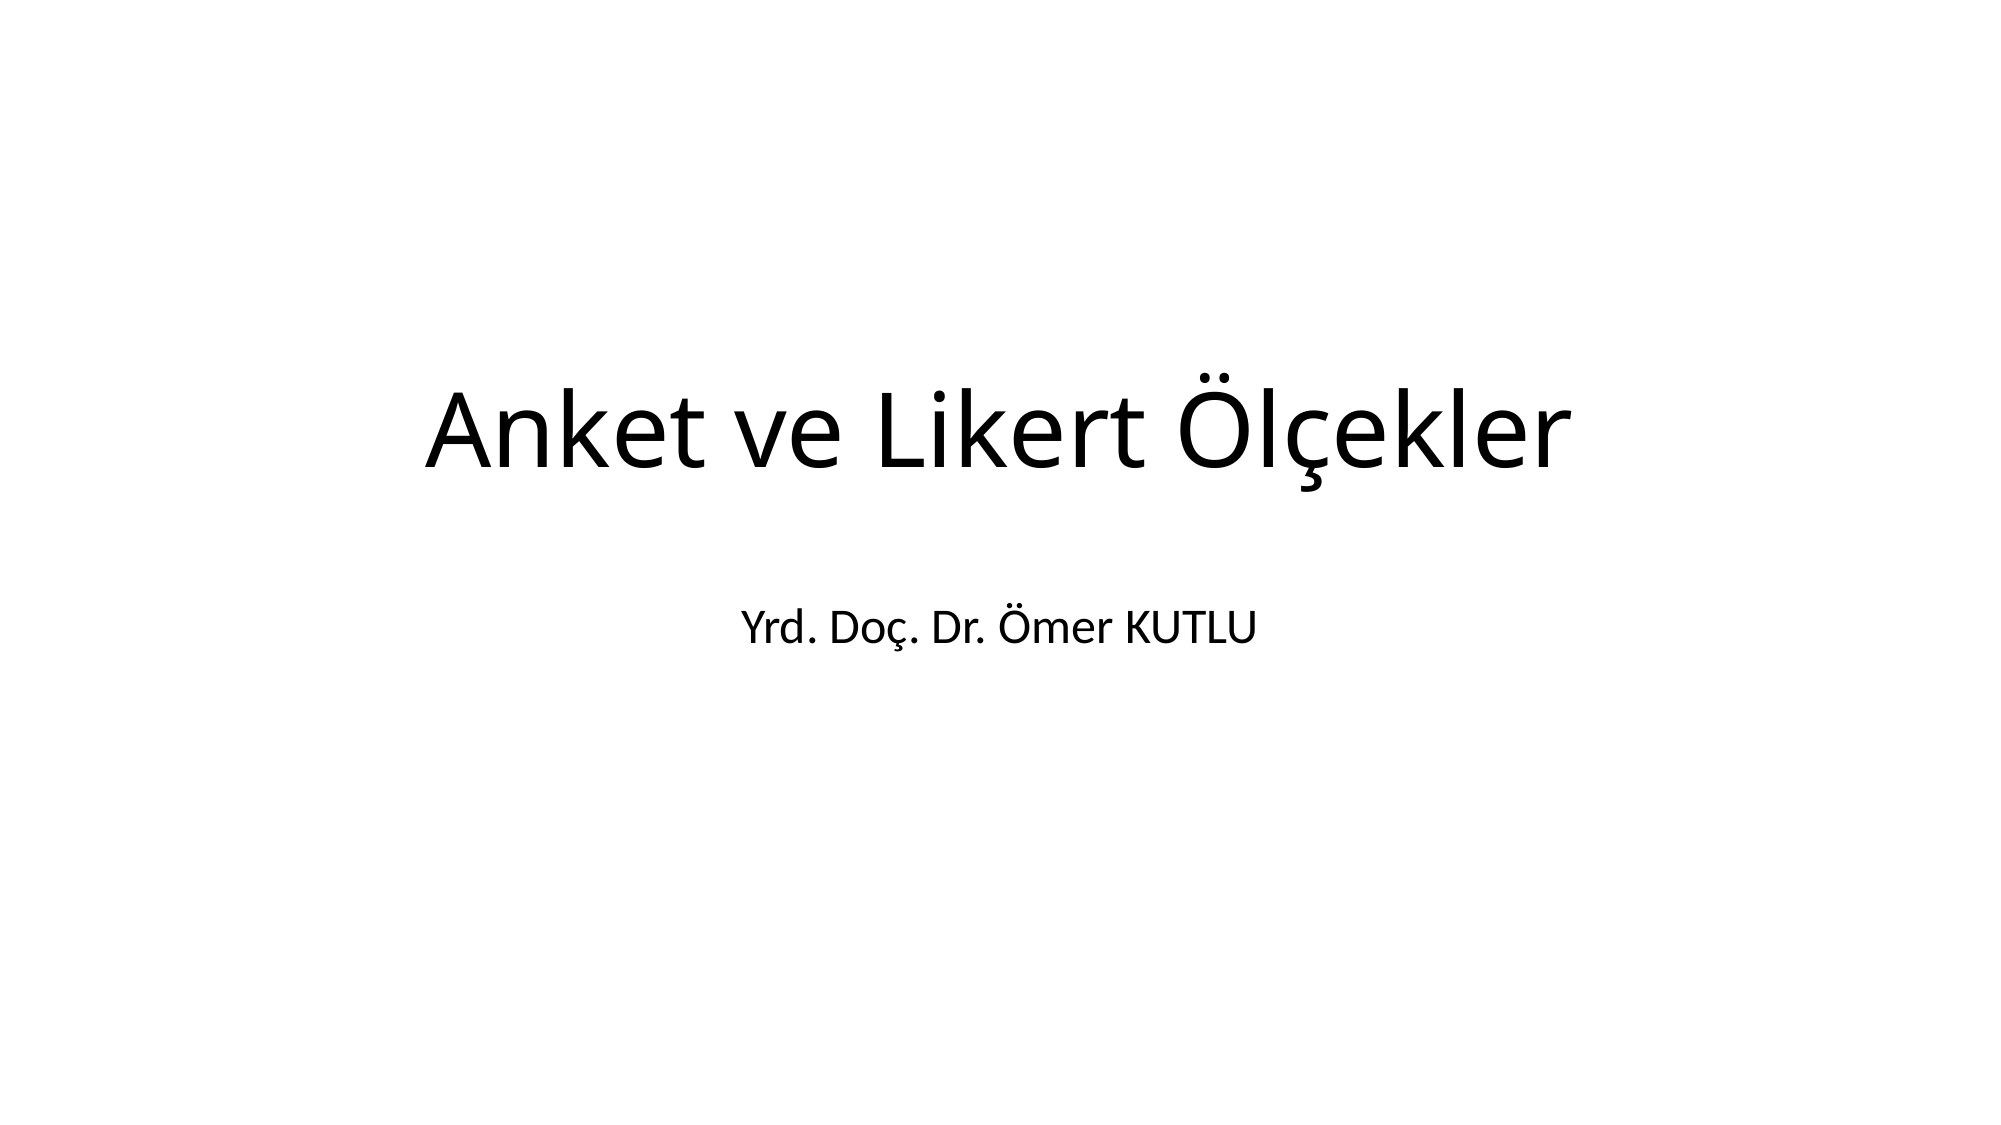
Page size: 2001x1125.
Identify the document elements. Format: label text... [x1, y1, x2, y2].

subtitle Yrd. Doç. Dr. Ömer KUTLU [249, 593, 1750, 865]
title Anket ve Likert Ölçekler [249, 104, 1750, 497]
